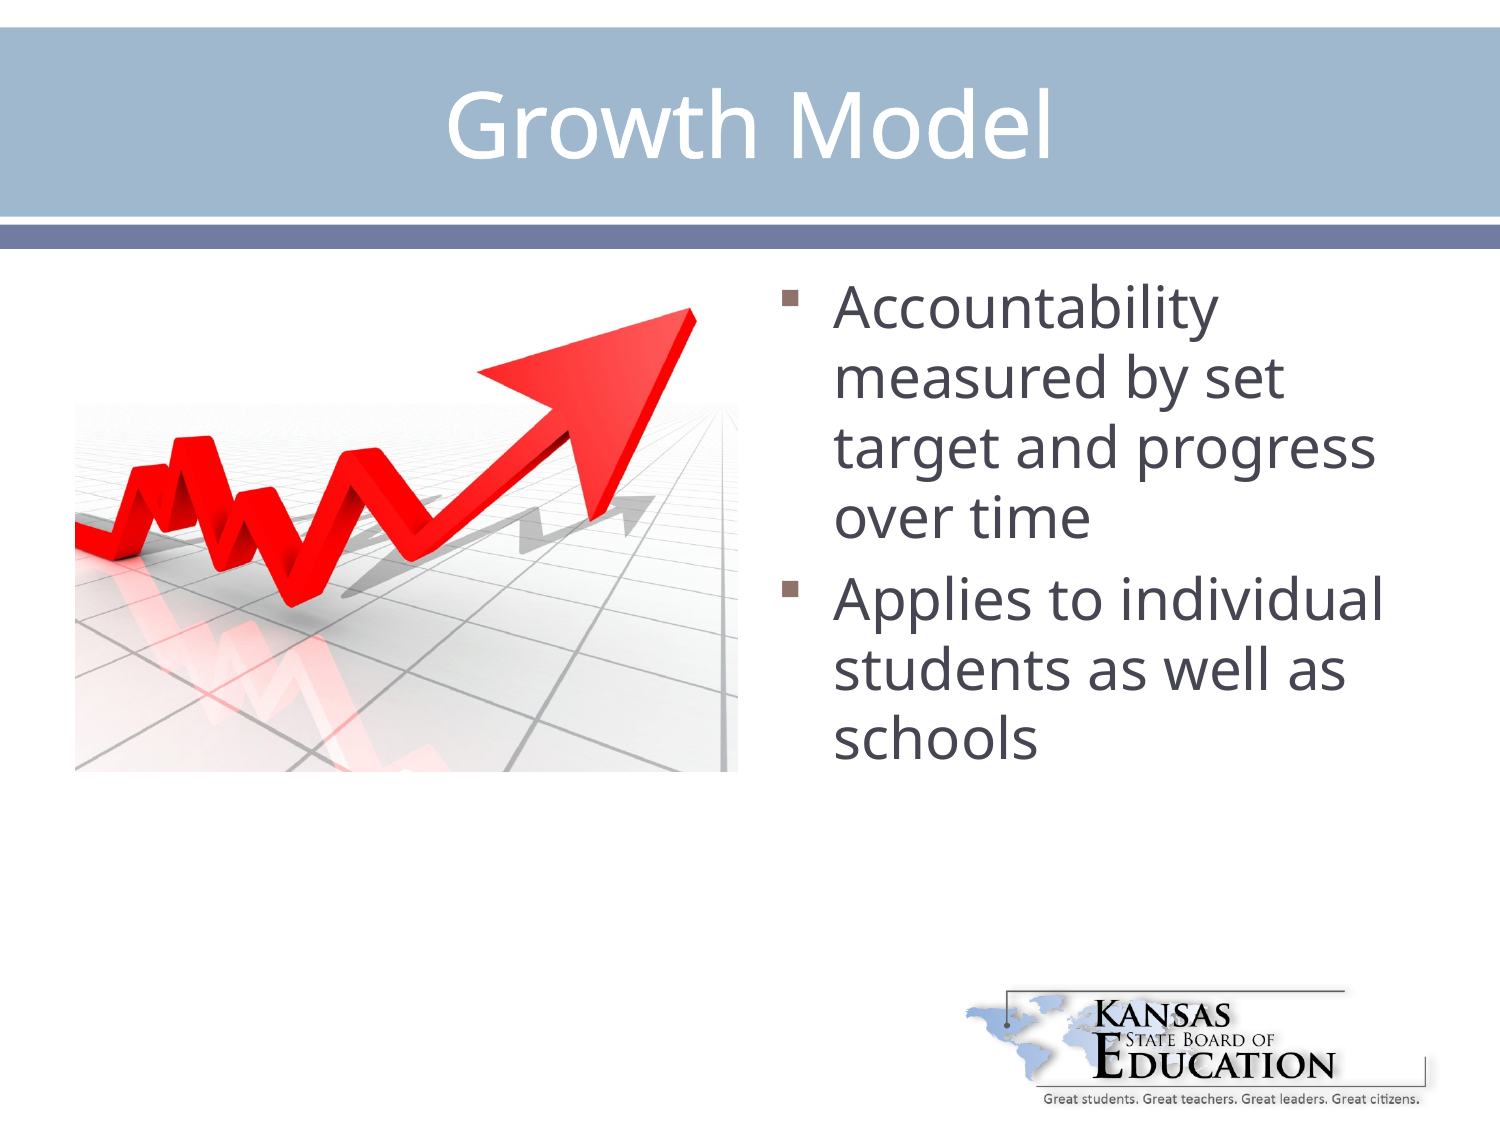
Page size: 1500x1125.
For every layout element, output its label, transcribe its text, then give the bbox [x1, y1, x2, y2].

list Accountability measured by set target and progress over time Applies to individual students as well as schools [762, 262, 1425, 1005]
title Growth Model [75, 29, 1425, 213]
picture [924, 943, 1475, 1125]
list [74, 274, 738, 773]
